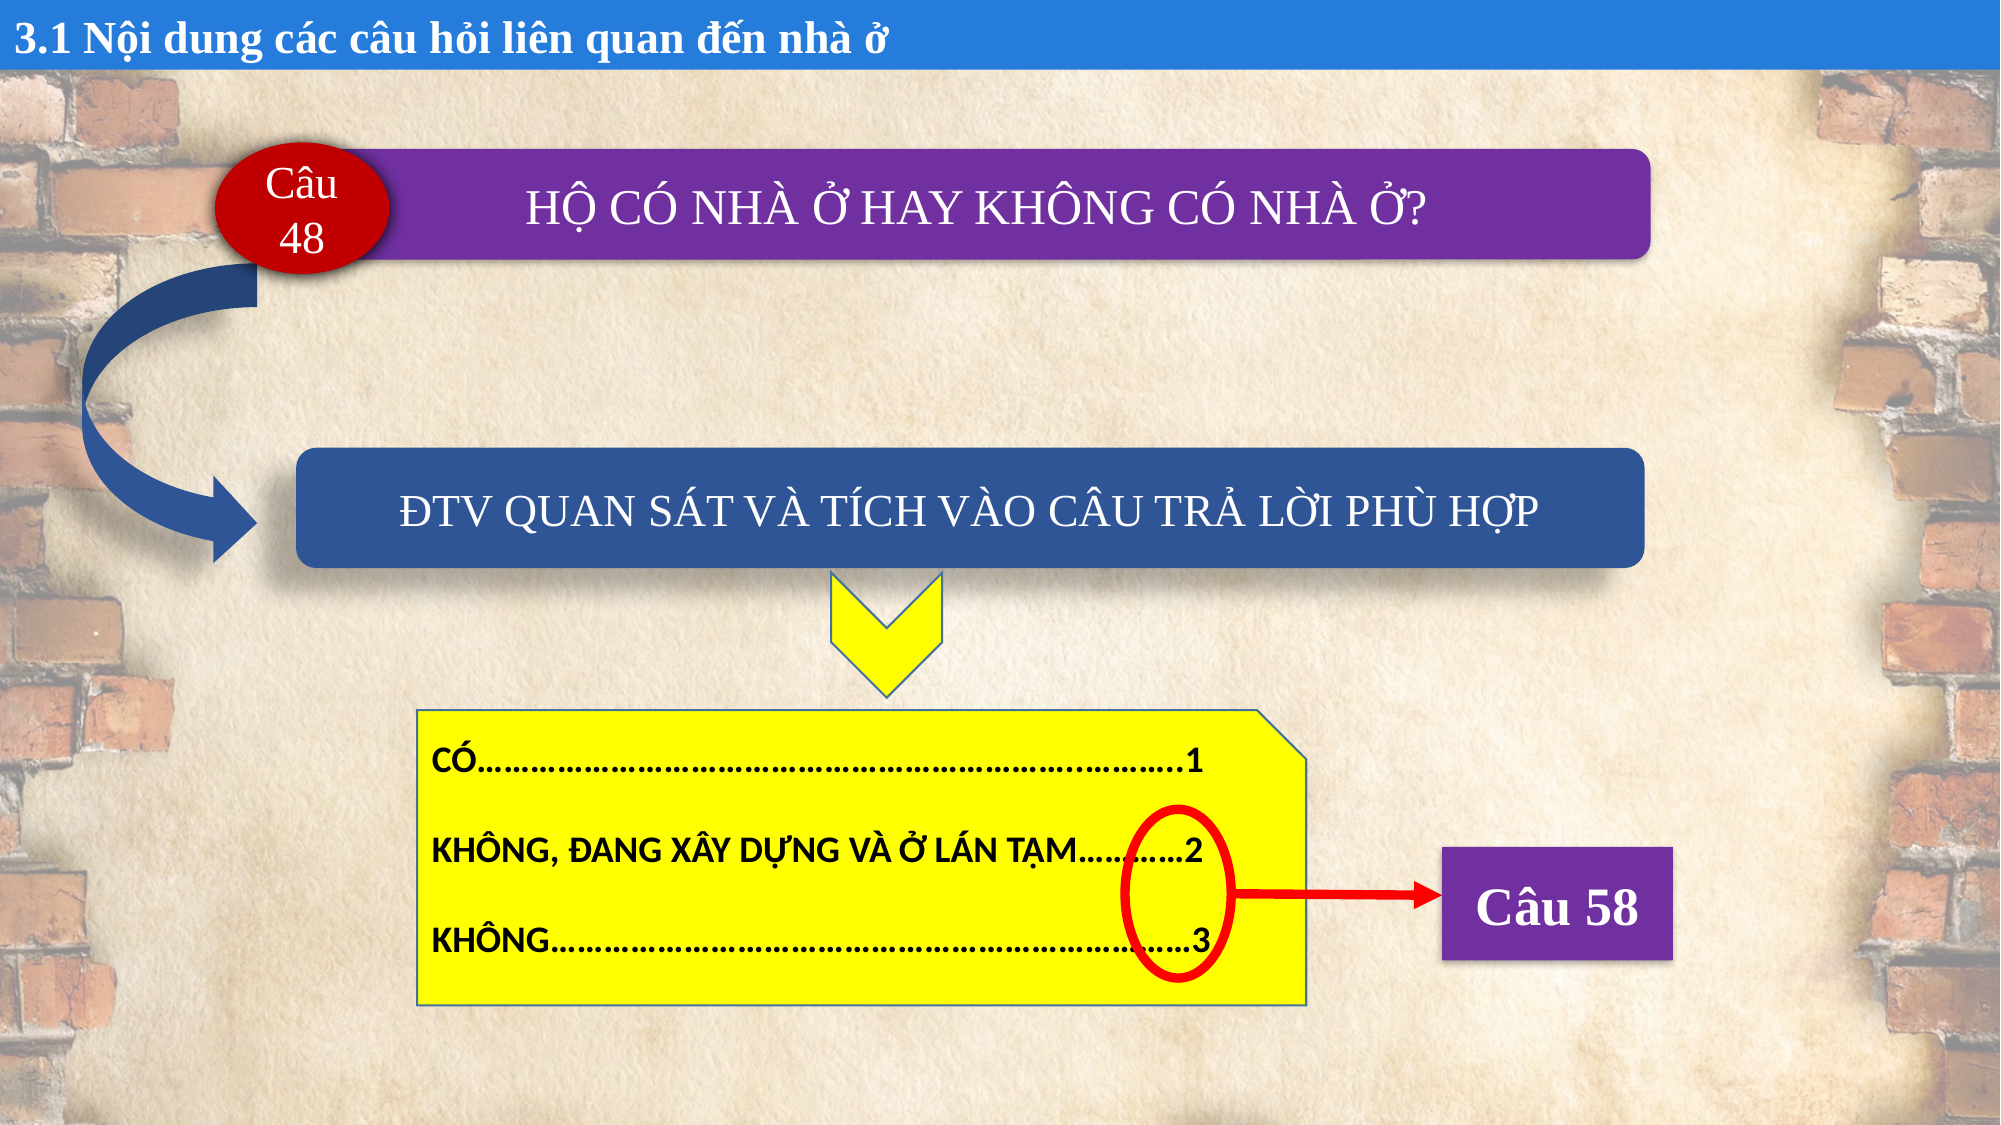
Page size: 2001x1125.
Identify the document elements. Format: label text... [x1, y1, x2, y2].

text_box HỘ CÓ NHÀ Ở HAY KHÔNG CÓ NHÀ Ở? [368, 147, 1652, 261]
text_box Câu 58 [1441, 846, 1674, 961]
text_box [1123, 808, 1233, 980]
text_box [830, 570, 944, 700]
text_box CÓ…………………………………………………………..………..1 KHÔNG, ĐANG XÂY DỰNG VÀ Ở LÁN TẠM…………2 KHÔNG………………………………………………………………3 [416, 709, 1308, 1007]
text_box 3.1 Nội dung các câu hỏi liên quan đến nhà ở [0, 0, 2000, 70]
text_box Câu 48 [213, 141, 391, 276]
text_box [81, 264, 259, 566]
text_box ĐTV QUAN SÁT VÀ TÍCH VÀO CÂU TRẢ LỜI PHÙ HỢP [295, 446, 1646, 570]
